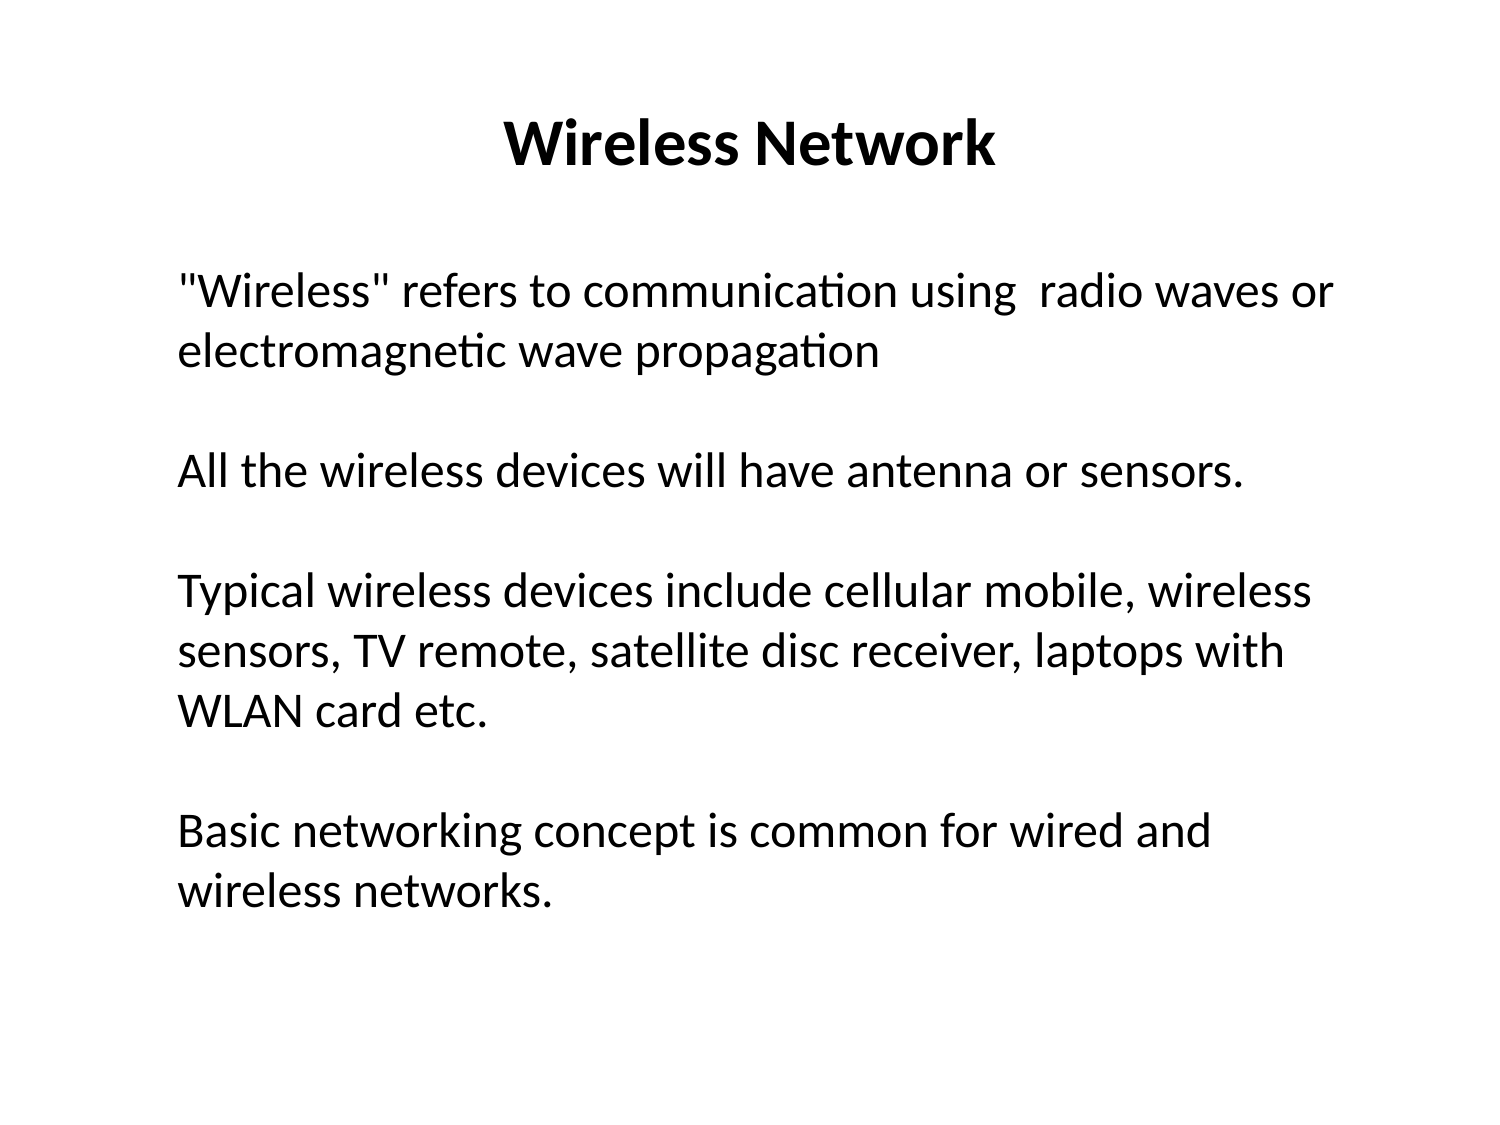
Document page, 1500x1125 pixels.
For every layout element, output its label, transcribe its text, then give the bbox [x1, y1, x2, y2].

text_box "Wireless" refers to communication using radio waves or electromagnetic wave propagation All the wireless devices will have antenna or sensors. Typical wireless devices include cellular mobile, wireless sensors, TV remote, satellite disc receiver, laptops with WLAN card etc. Basic networking concept is common for wired and wireless networks. [162, 249, 1350, 985]
title Wireless Network [75, 45, 1425, 233]
